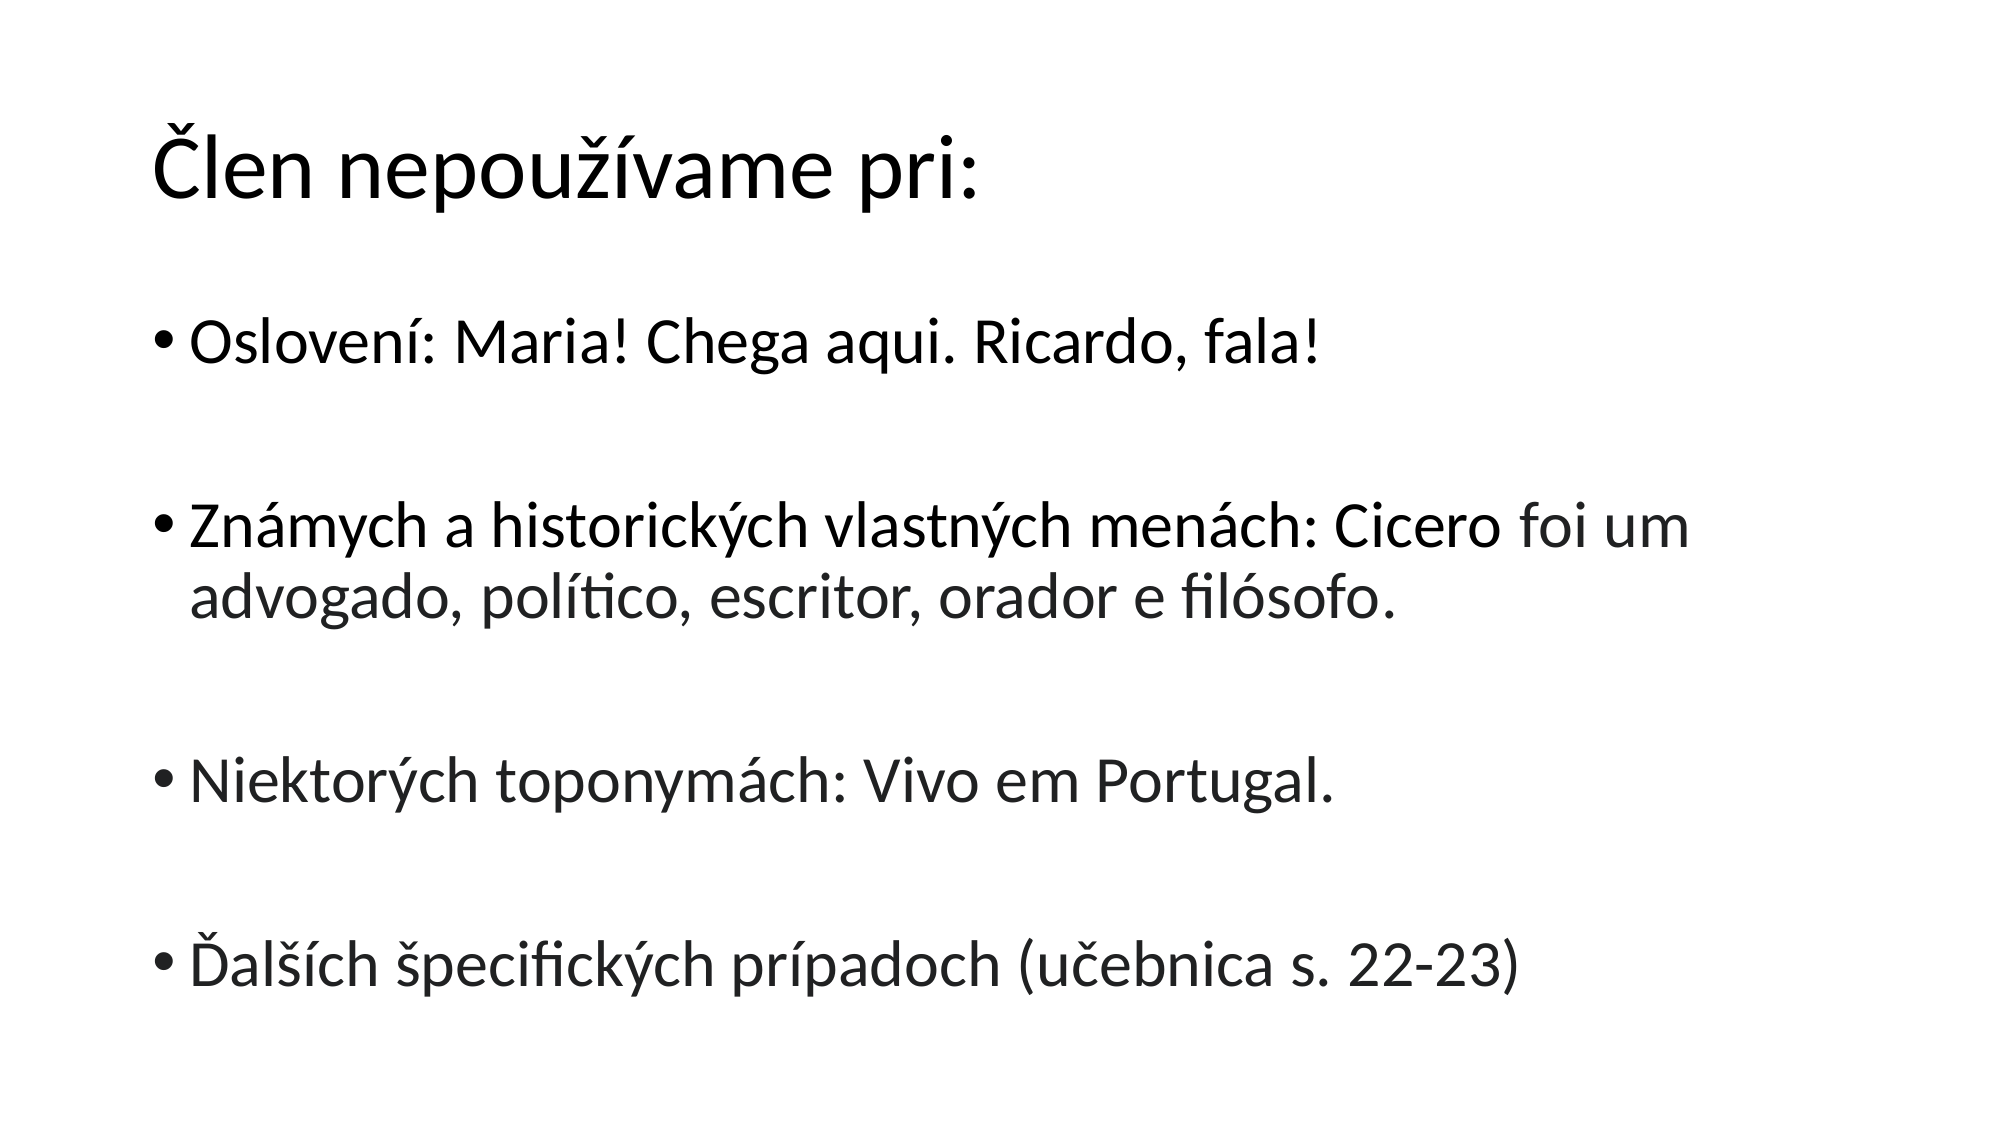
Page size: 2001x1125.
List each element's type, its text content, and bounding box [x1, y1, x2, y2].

title Člen nepoužívame pri: [137, 59, 1863, 278]
list Oslovení: Maria! Chega aqui. Ricardo, fala! Známych a historických vlastných menách: Cicero foi um advogado, político, escritor, orador e filósofo. Niektorých toponymách: Vivo em Portugal. Ďalších špecifických prípadoch (učebnica s. 22-23) [137, 299, 1863, 1014]
